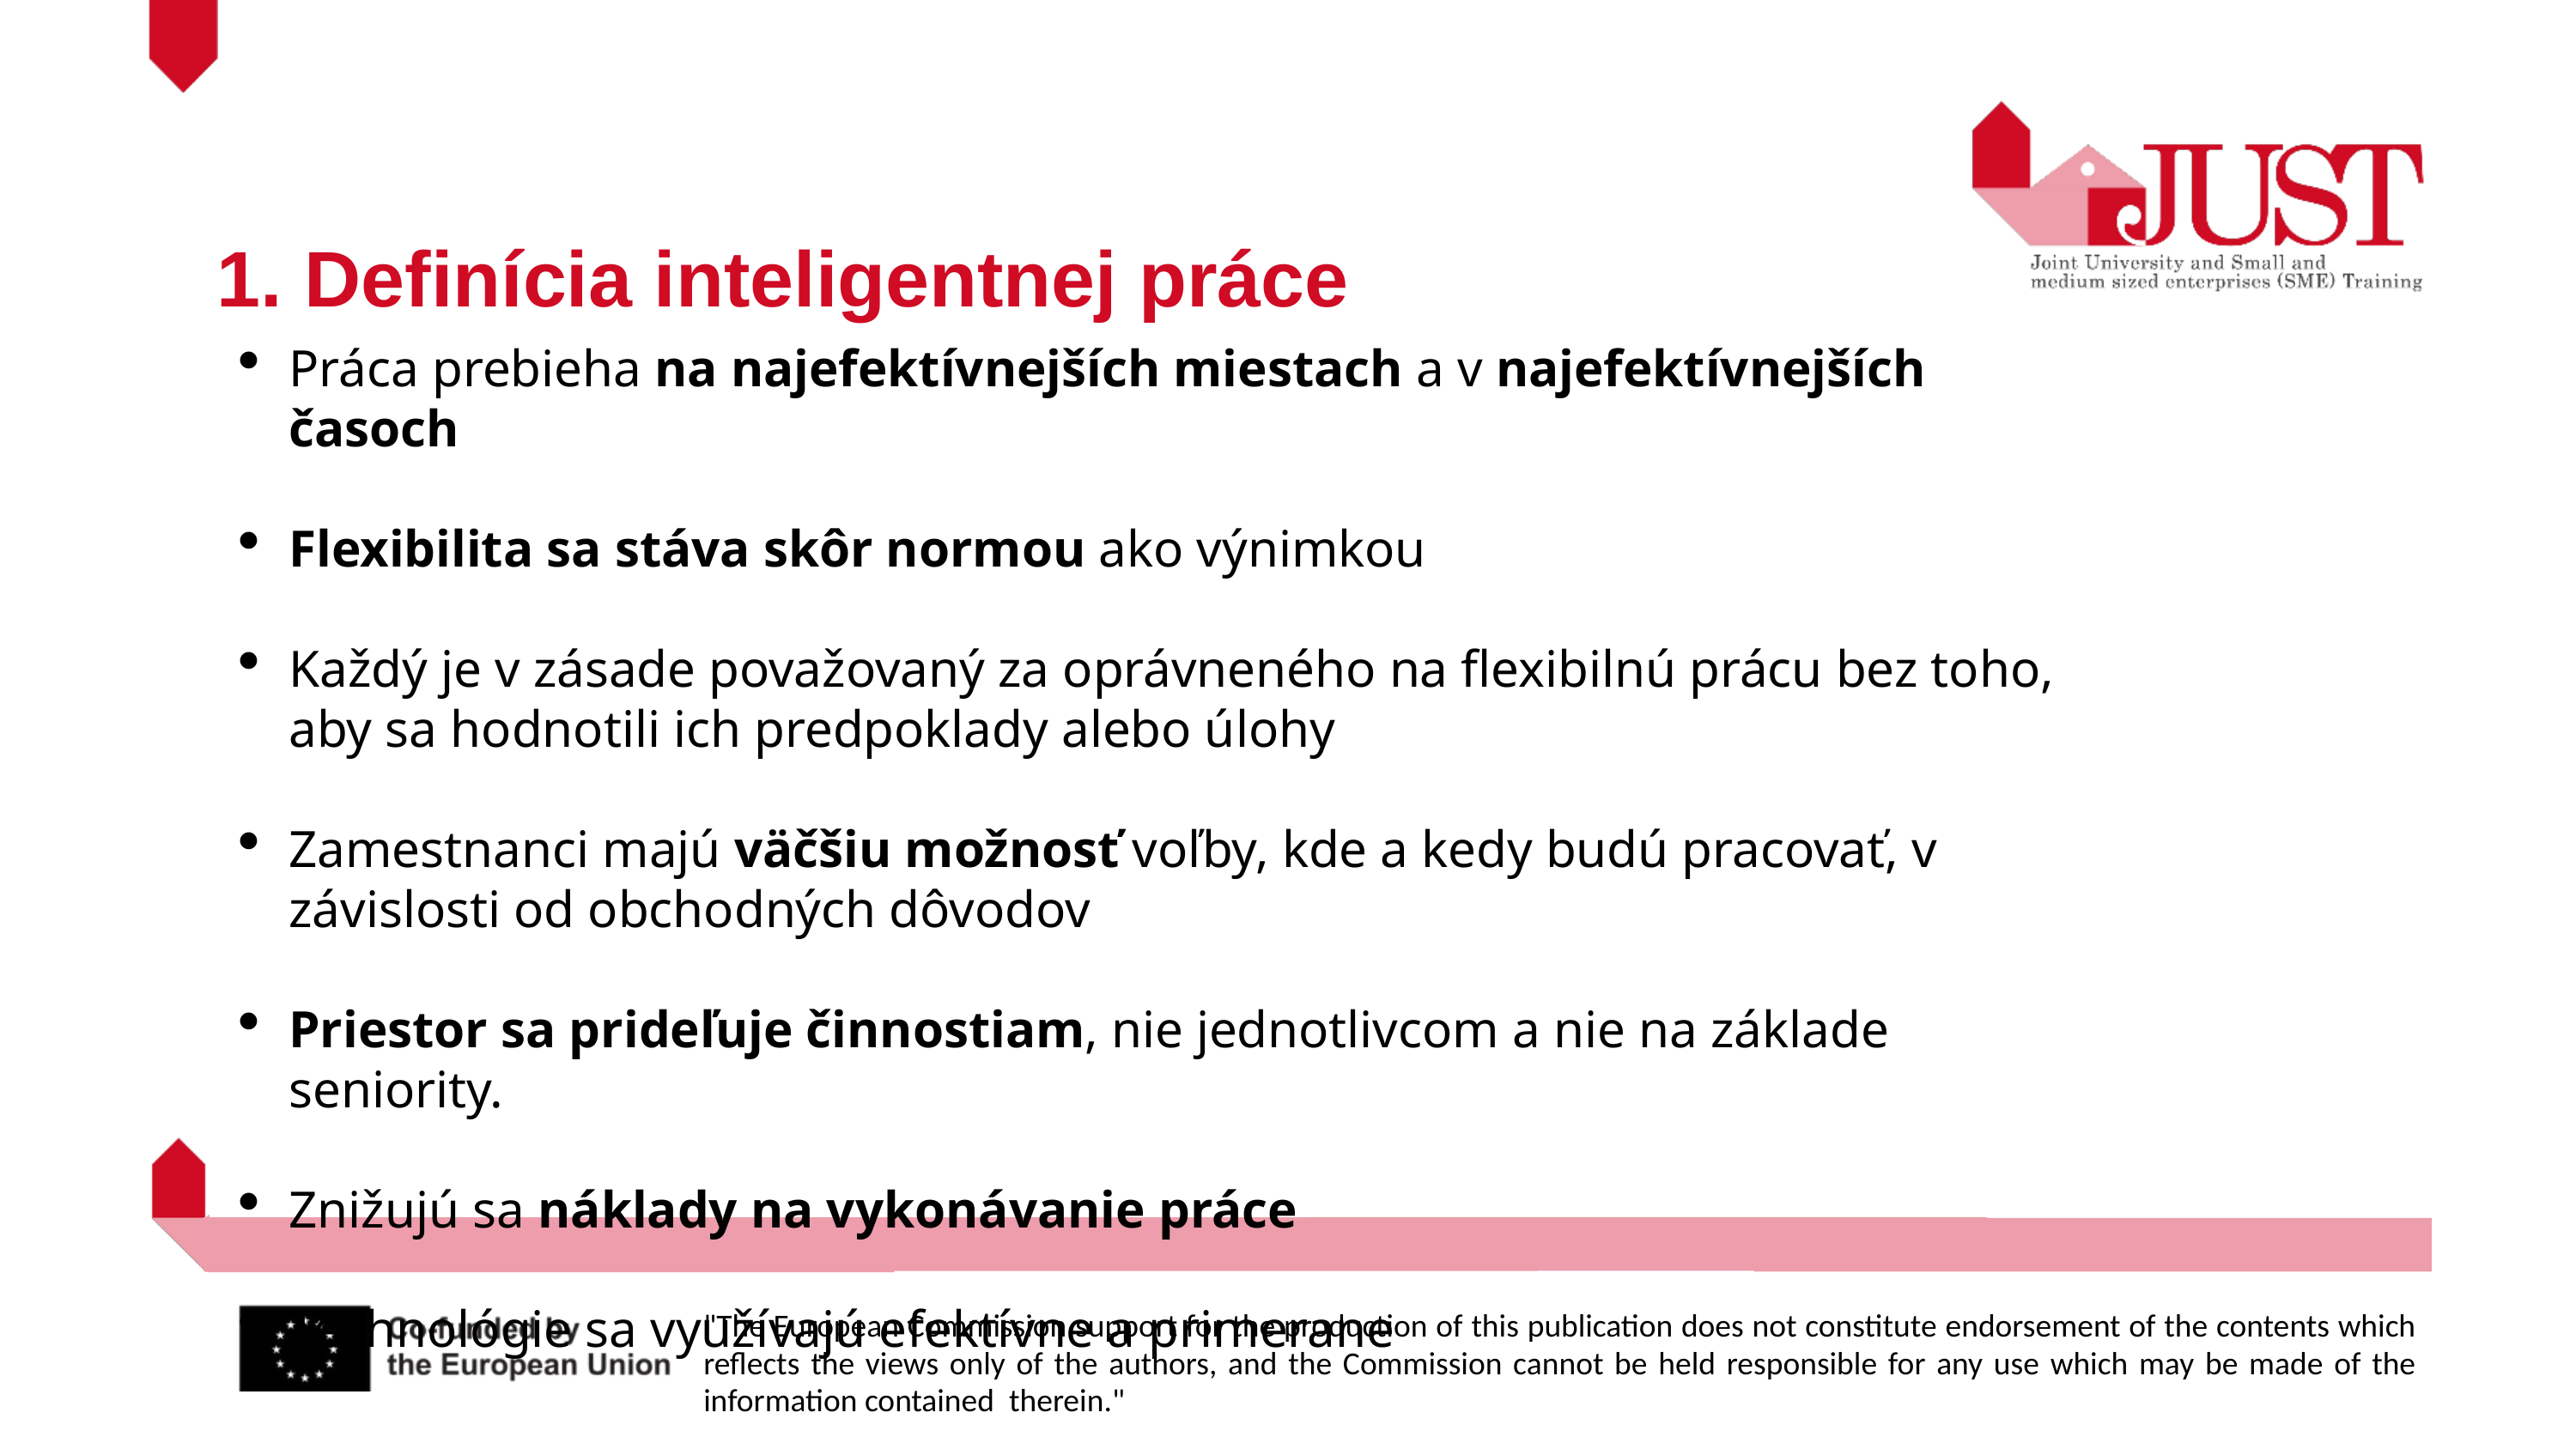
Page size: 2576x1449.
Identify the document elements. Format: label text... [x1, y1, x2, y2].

text_box 1. Definícia inteligentnej práce [204, 221, 1510, 329]
text_box Práca prebieha na najefektívnejších miestach a v najefektívnejších časoch Flexibilita sa stáva skôr normou ako výnimkou Každý je v zásade považovaný za oprávneného na flexibilnú prácu bez toho, aby sa hodnotili ich predpoklady alebo úlohy Zamestnanci majú väčšiu možnosť voľby, kde a kedy budú pracovať, v závislosti od obchodných dôvodov Priestor sa prideľuje činnostiam, nie jednotlivcom a nie na základe seniority. Znižujú sa náklady na vykonávanie práce Technológie sa využívajú efektívne a primerane [228, 330, 2085, 1364]
picture [1965, 96, 2432, 302]
picture [144, 1133, 210, 1287]
picture [144, 0, 228, 100]
picture [233, 1364, 702, 1391]
